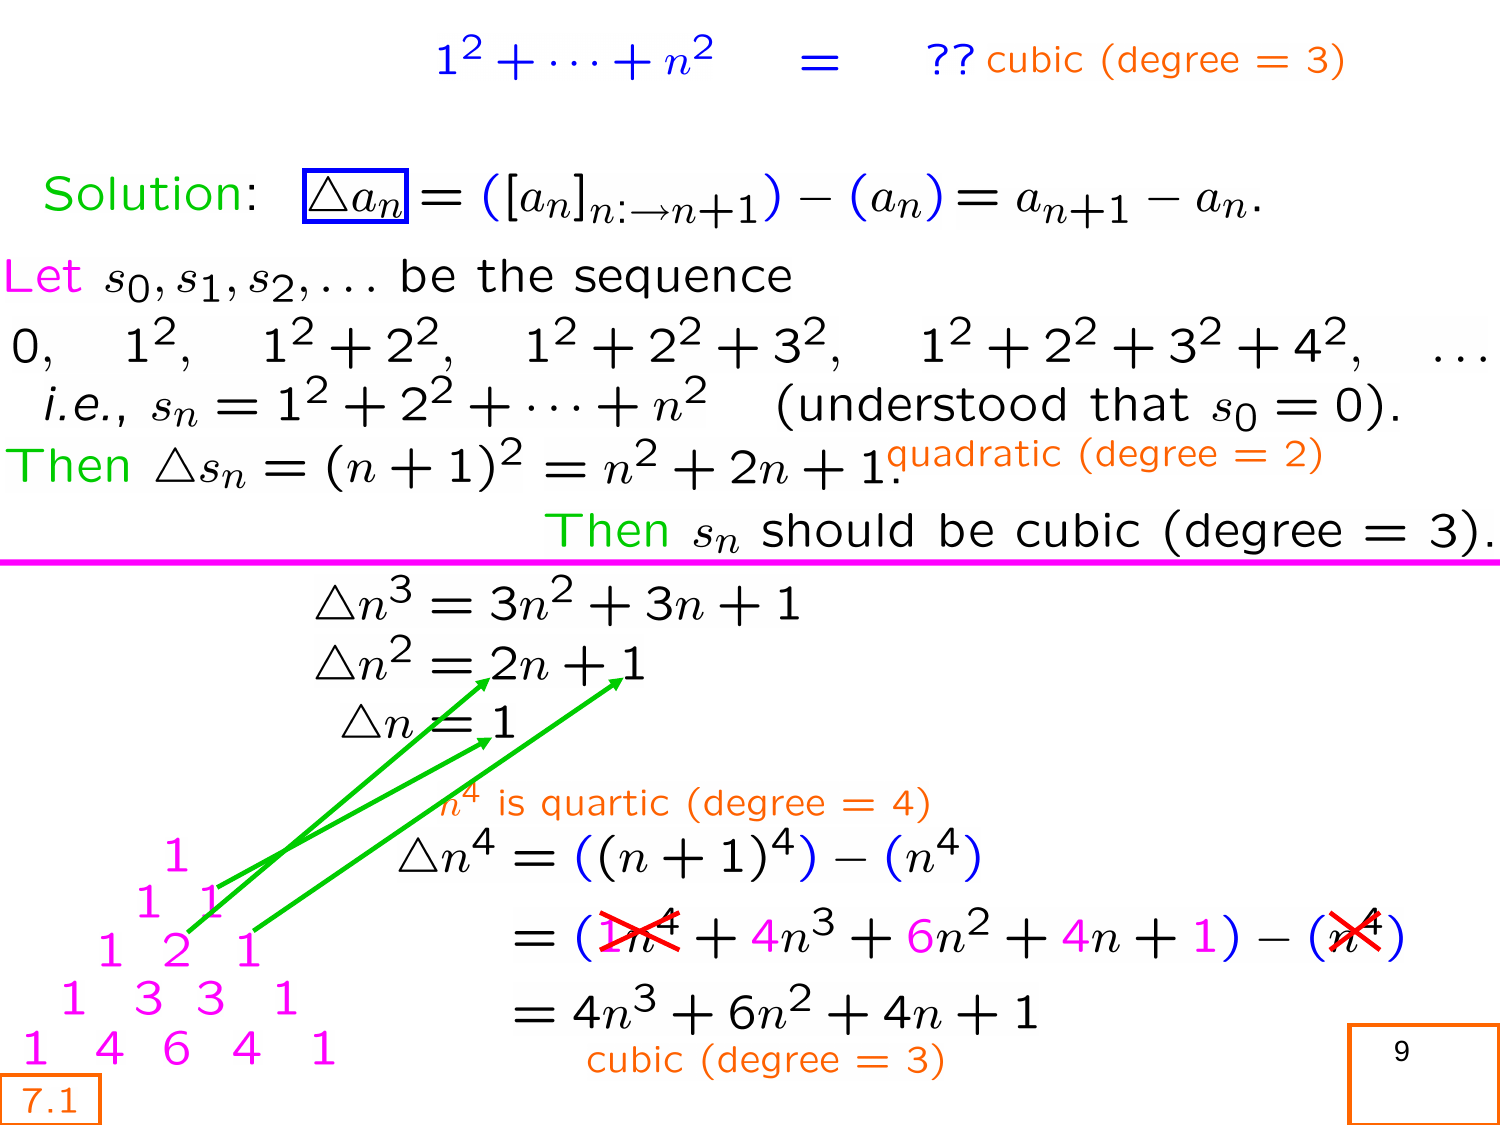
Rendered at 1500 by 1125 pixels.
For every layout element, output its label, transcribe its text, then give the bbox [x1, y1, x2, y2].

text_box [1349, 1025, 1500, 1125]
text_box [0, 1074, 100, 1125]
picture [62, 980, 85, 1015]
picture [96, 1030, 126, 1066]
picture [396, 826, 981, 883]
picture [987, 42, 1345, 81]
picture [233, 1030, 263, 1066]
picture [543, 437, 1322, 491]
picture [5, 437, 523, 493]
picture [512, 906, 1405, 963]
picture [12, 316, 840, 373]
picture [44, 173, 257, 213]
picture [197, 980, 225, 1018]
picture [922, 316, 1488, 373]
picture [163, 1030, 191, 1068]
picture [137, 883, 160, 918]
picture [587, 1043, 944, 1081]
picture [314, 634, 645, 688]
slide_number 9 [1074, 1024, 1425, 1103]
picture [777, 383, 1401, 433]
picture [237, 932, 260, 967]
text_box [599, 912, 1381, 951]
picture [165, 837, 188, 872]
picture [44, 374, 706, 429]
picture [512, 981, 1039, 1036]
picture [340, 702, 517, 740]
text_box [303, 170, 1260, 230]
picture [314, 574, 801, 629]
picture [99, 932, 122, 967]
picture [5, 256, 792, 304]
picture [274, 980, 297, 1015]
picture [312, 1030, 335, 1065]
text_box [437, 32, 976, 82]
picture [22, 1087, 78, 1113]
picture [543, 509, 1494, 558]
picture [134, 980, 162, 1018]
picture [24, 1030, 47, 1065]
picture [437, 780, 930, 825]
picture [199, 883, 222, 918]
picture [163, 932, 191, 967]
